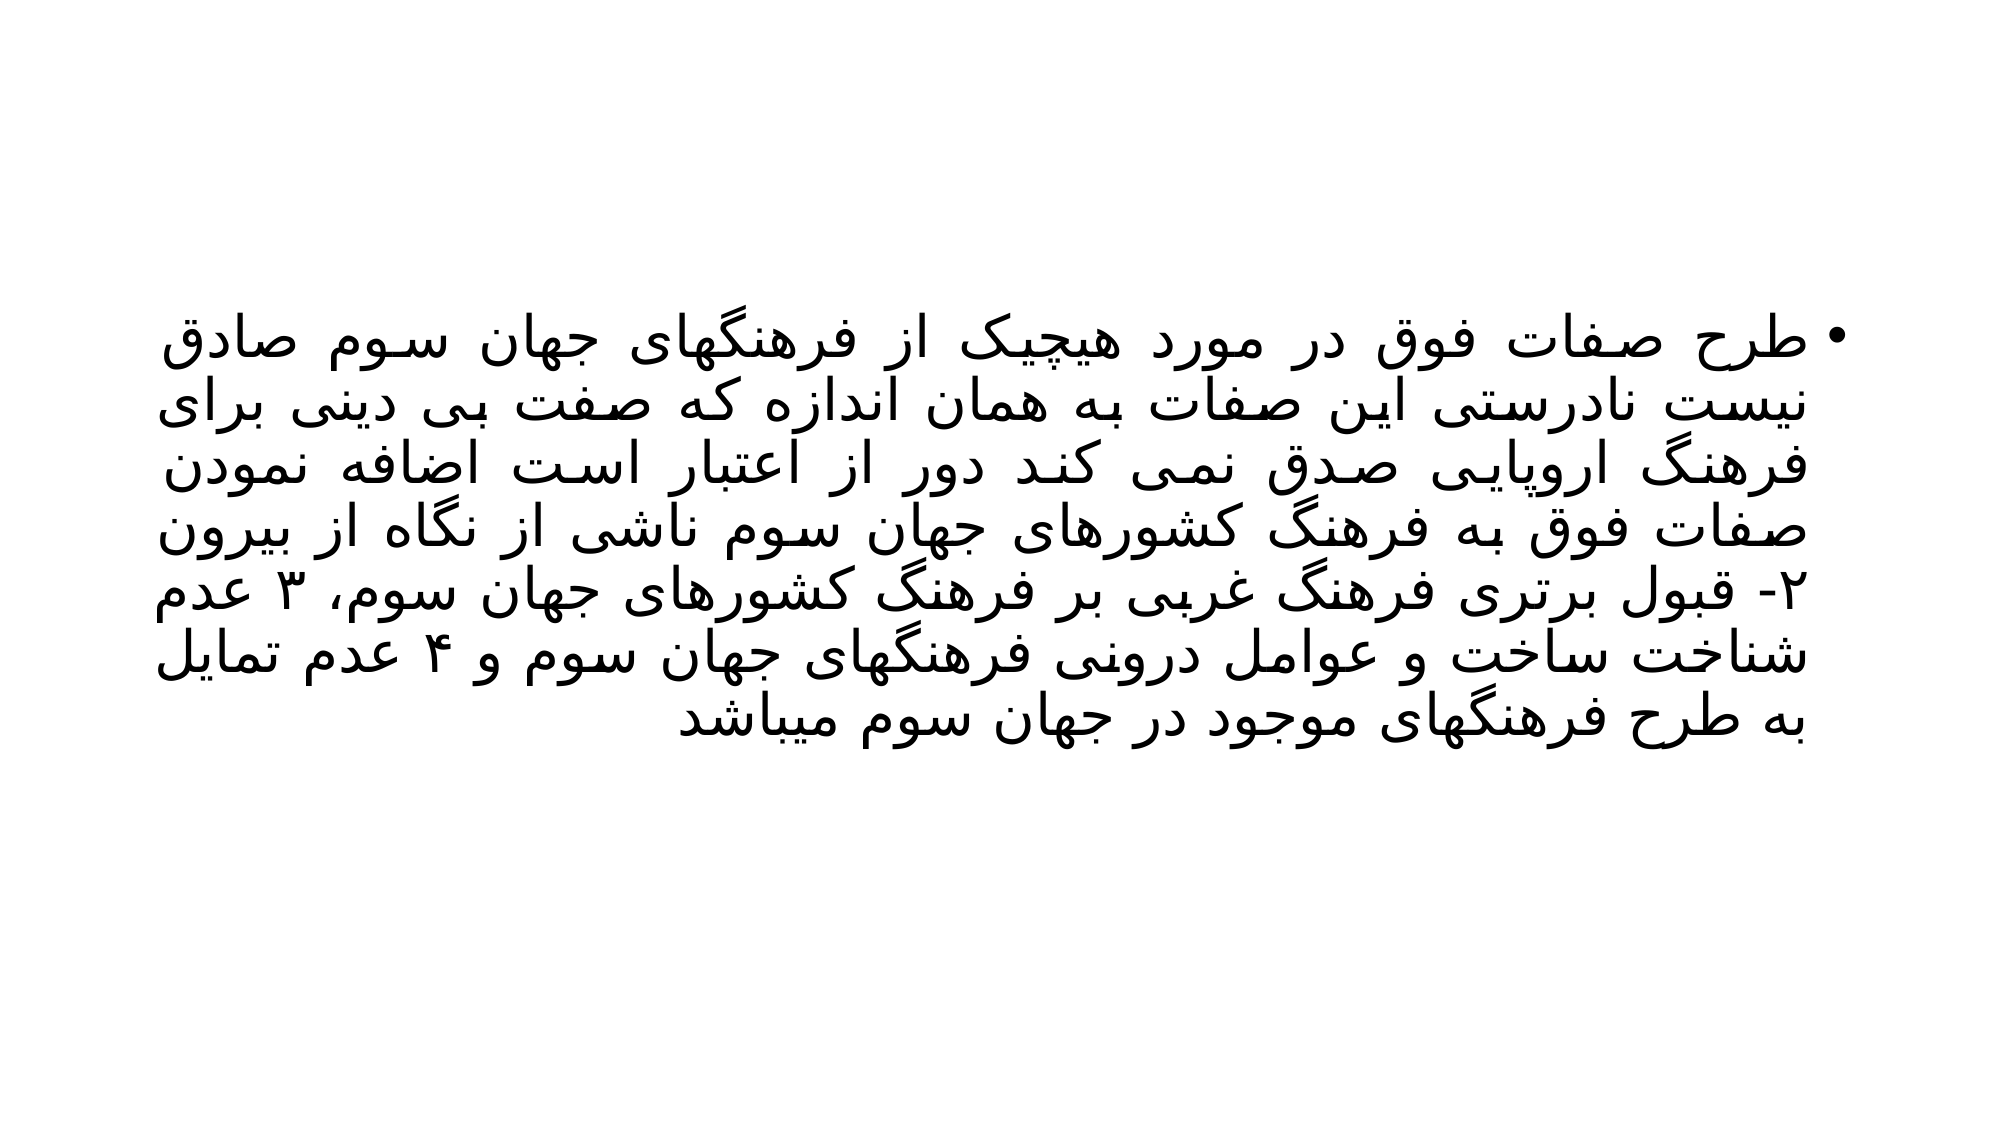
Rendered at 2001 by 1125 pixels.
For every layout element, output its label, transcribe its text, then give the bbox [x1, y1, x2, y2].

list طرح صفات فوق در مورد هیچیک از فرهنگهای جهان سوم صادق نیست نادرستی این صفات به همان اندازه که صفت بی دینی برای فرهنگ اروپایی صدق نمی کند دور از اعتبار است اضافه نمودن صفات فوق به فرهنگ کشورهای جهان سوم ناشی از نگاه از بیرون ۲- قبول برتری فرهنگ غربی بر فرهنگ کشورهای جهان سوم، ۳ عدم شناخت ساخت و عوامل درونی فرهنگهای جهان سوم و ۴ عدم تمایل به طرح فرهنگهای موجود در جهان سوم میباشد [137, 299, 1863, 1014]
